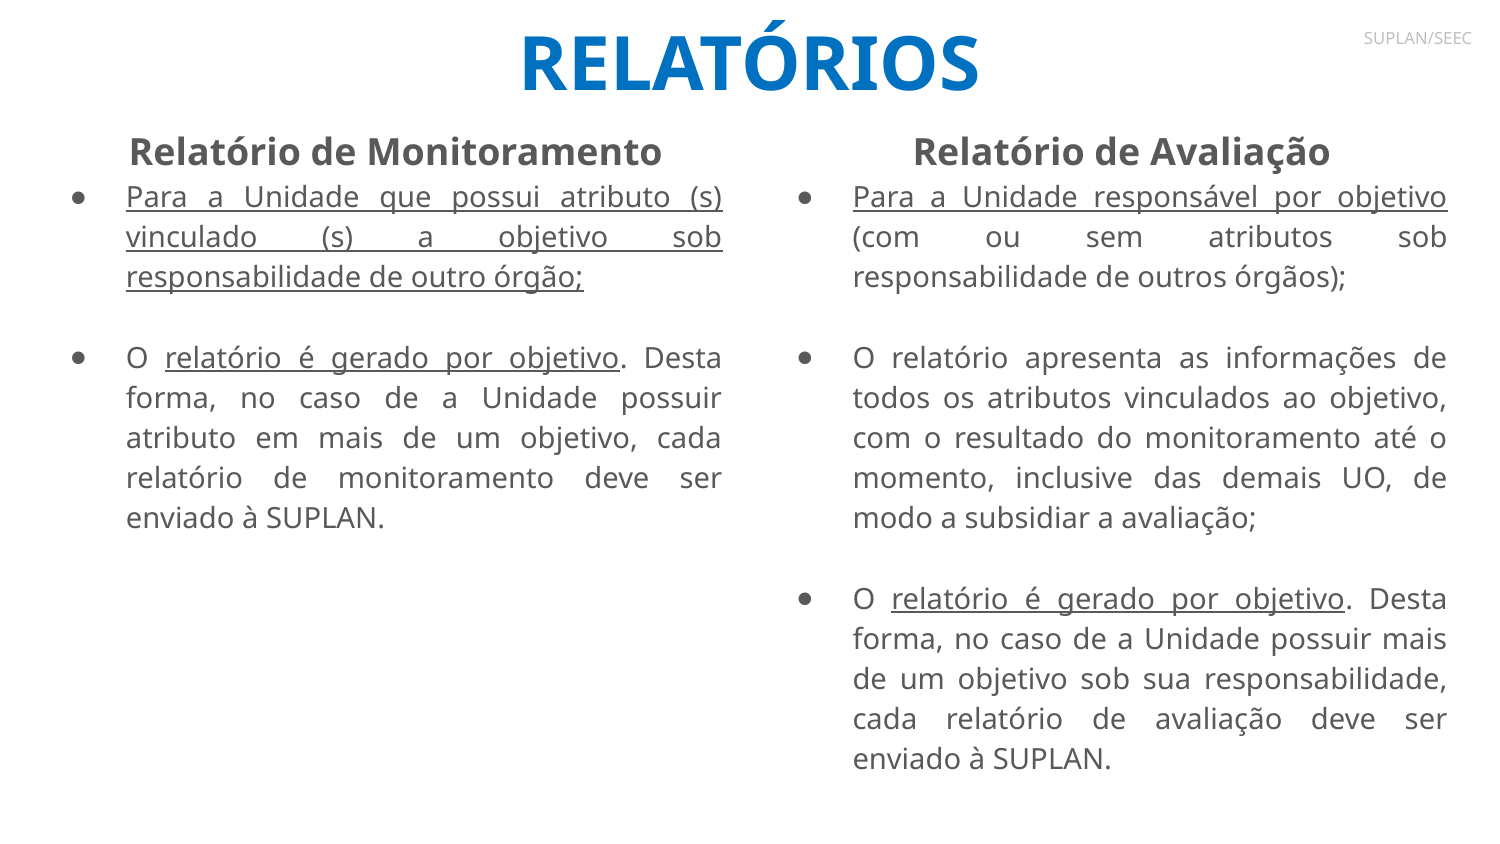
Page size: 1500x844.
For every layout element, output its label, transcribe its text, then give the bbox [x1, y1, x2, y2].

text_box SUPLAN/SEEC [1243, 12, 1488, 81]
list Relatório de Avaliação Para a Unidade responsável por objetivo (com ou sem atributos sob responsabilidade de outros órgãos); O relatório apresenta as informações de todos os atributos vinculados ao objetivo, com o resultado do monitoramento até o momento, inclusive das demais UO, de modo a subsidiar a avaliação; O relatório é gerado por objetivo. Desta forma, no caso de a Unidade possuir mais de um objetivo sob sua responsabilidade, cada relatório de avaliação deve ser enviado à SUPLAN. [762, 106, 1463, 822]
title RELATÓRIOS [51, 0, 1449, 94]
list Relatório de Monitoramento Para a Unidade que possui atributo (s) vinculado (s) a objetivo sob responsabilidade de outro órgão; O relatório é gerado por objetivo. Desta forma, no caso de a Unidade possuir atributo em mais de um objetivo, cada relatório de monitoramento deve ser enviado à SUPLAN. [35, 106, 738, 760]
